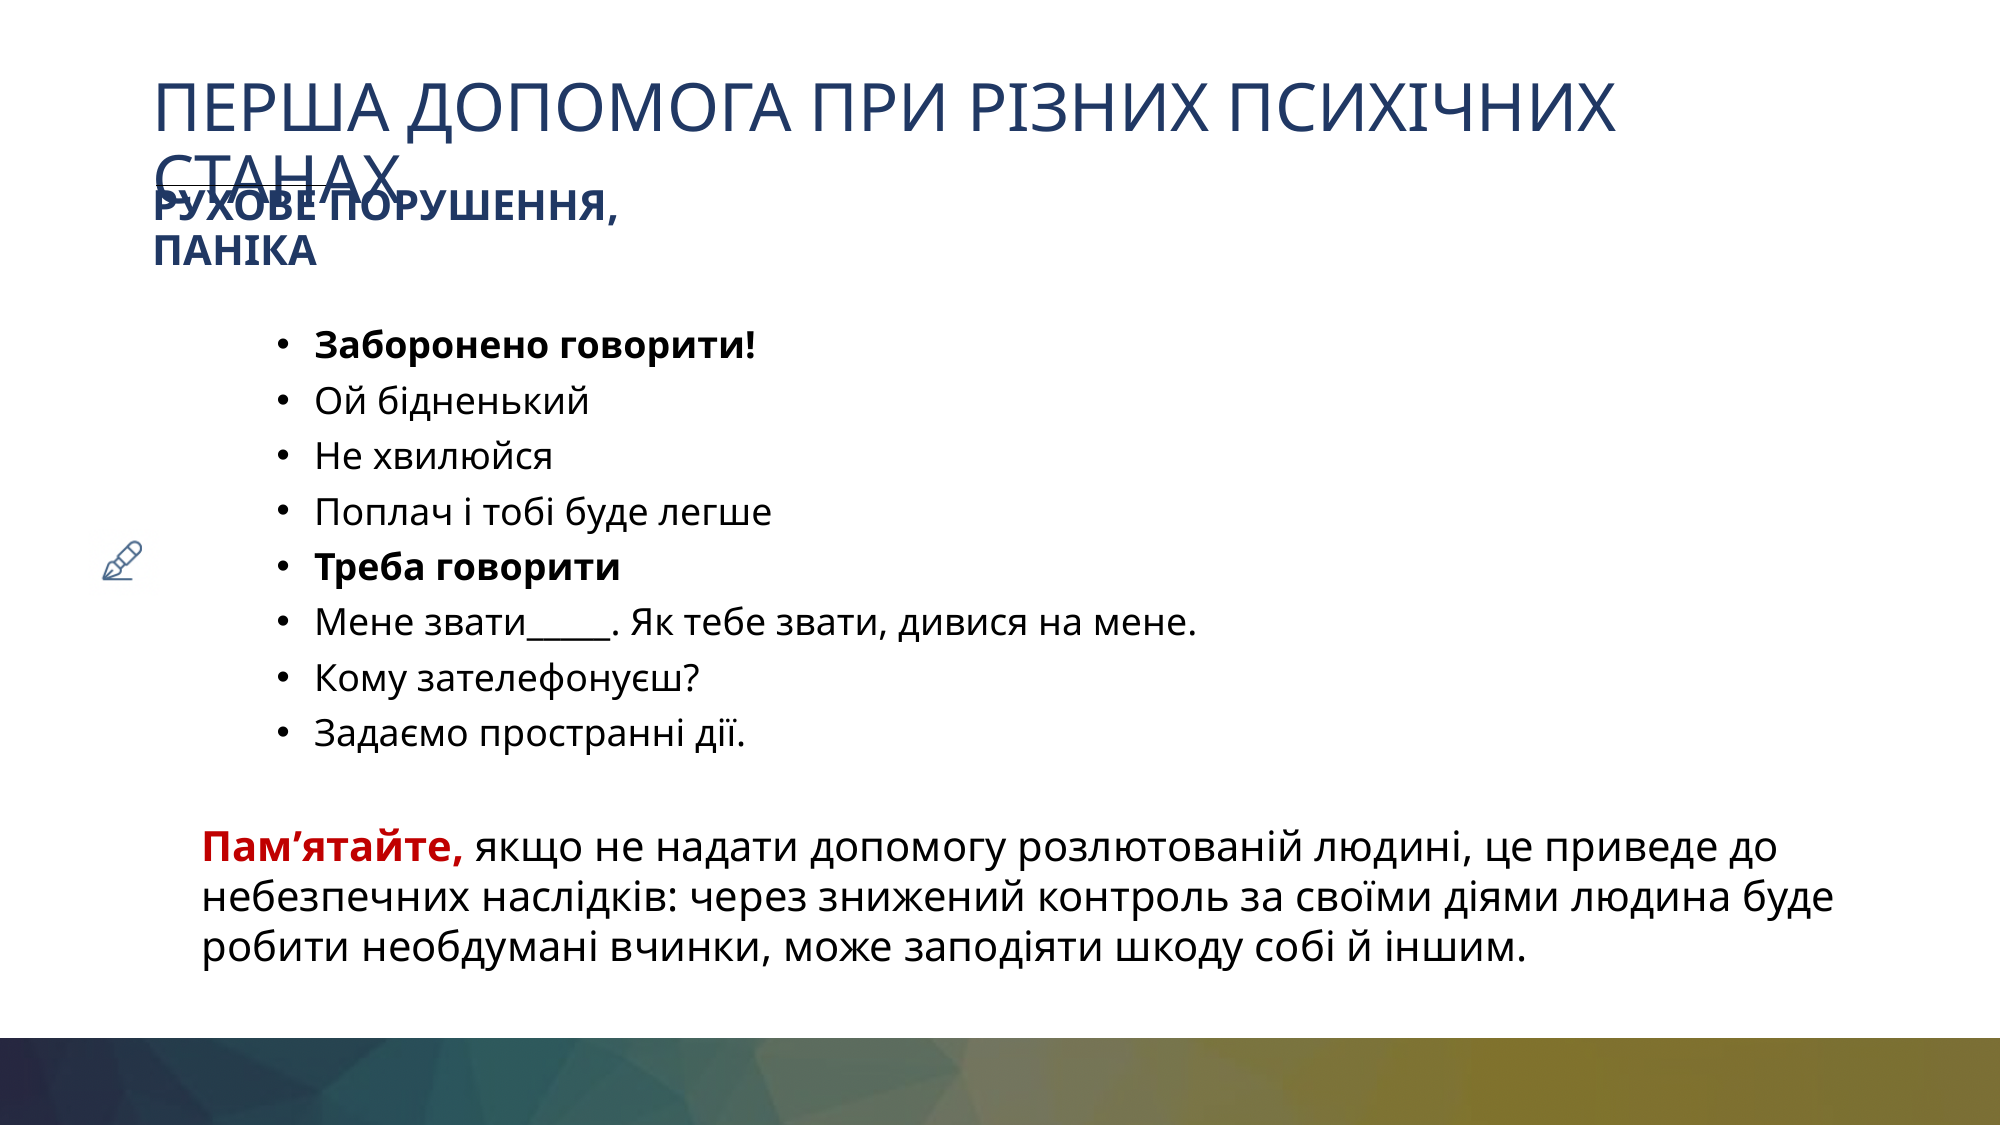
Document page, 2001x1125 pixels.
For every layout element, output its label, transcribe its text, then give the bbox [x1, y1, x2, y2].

picture [0, 1038, 2000, 1125]
title ПЕРША ДОПОМОГА ПРИ РІЗНИХ ПСИХІЧНИХ СТАНАХ [137, 54, 1881, 237]
picture [88, 529, 160, 596]
list Заборонено говорити! Ой бідненький Не хвилюйся Поплач і тобі буде легше Треба говорити Мене звати_____. Як тебе звати, дивися на мене. Кому зателефонуєш? Задаємо пространні дії. Пам’ятайте, якщо не надати допомогу розлютованій людині, це приведе до небезпечних наслідків: через знижений контроль за своїми діями людина буде робити необдумані вчинки, може заподіяти шкоду собі й іншим. [186, 313, 1930, 745]
text_box РУХОВЕ ПОРУШЕННЯ, ПАНІКА [137, 145, 734, 363]
